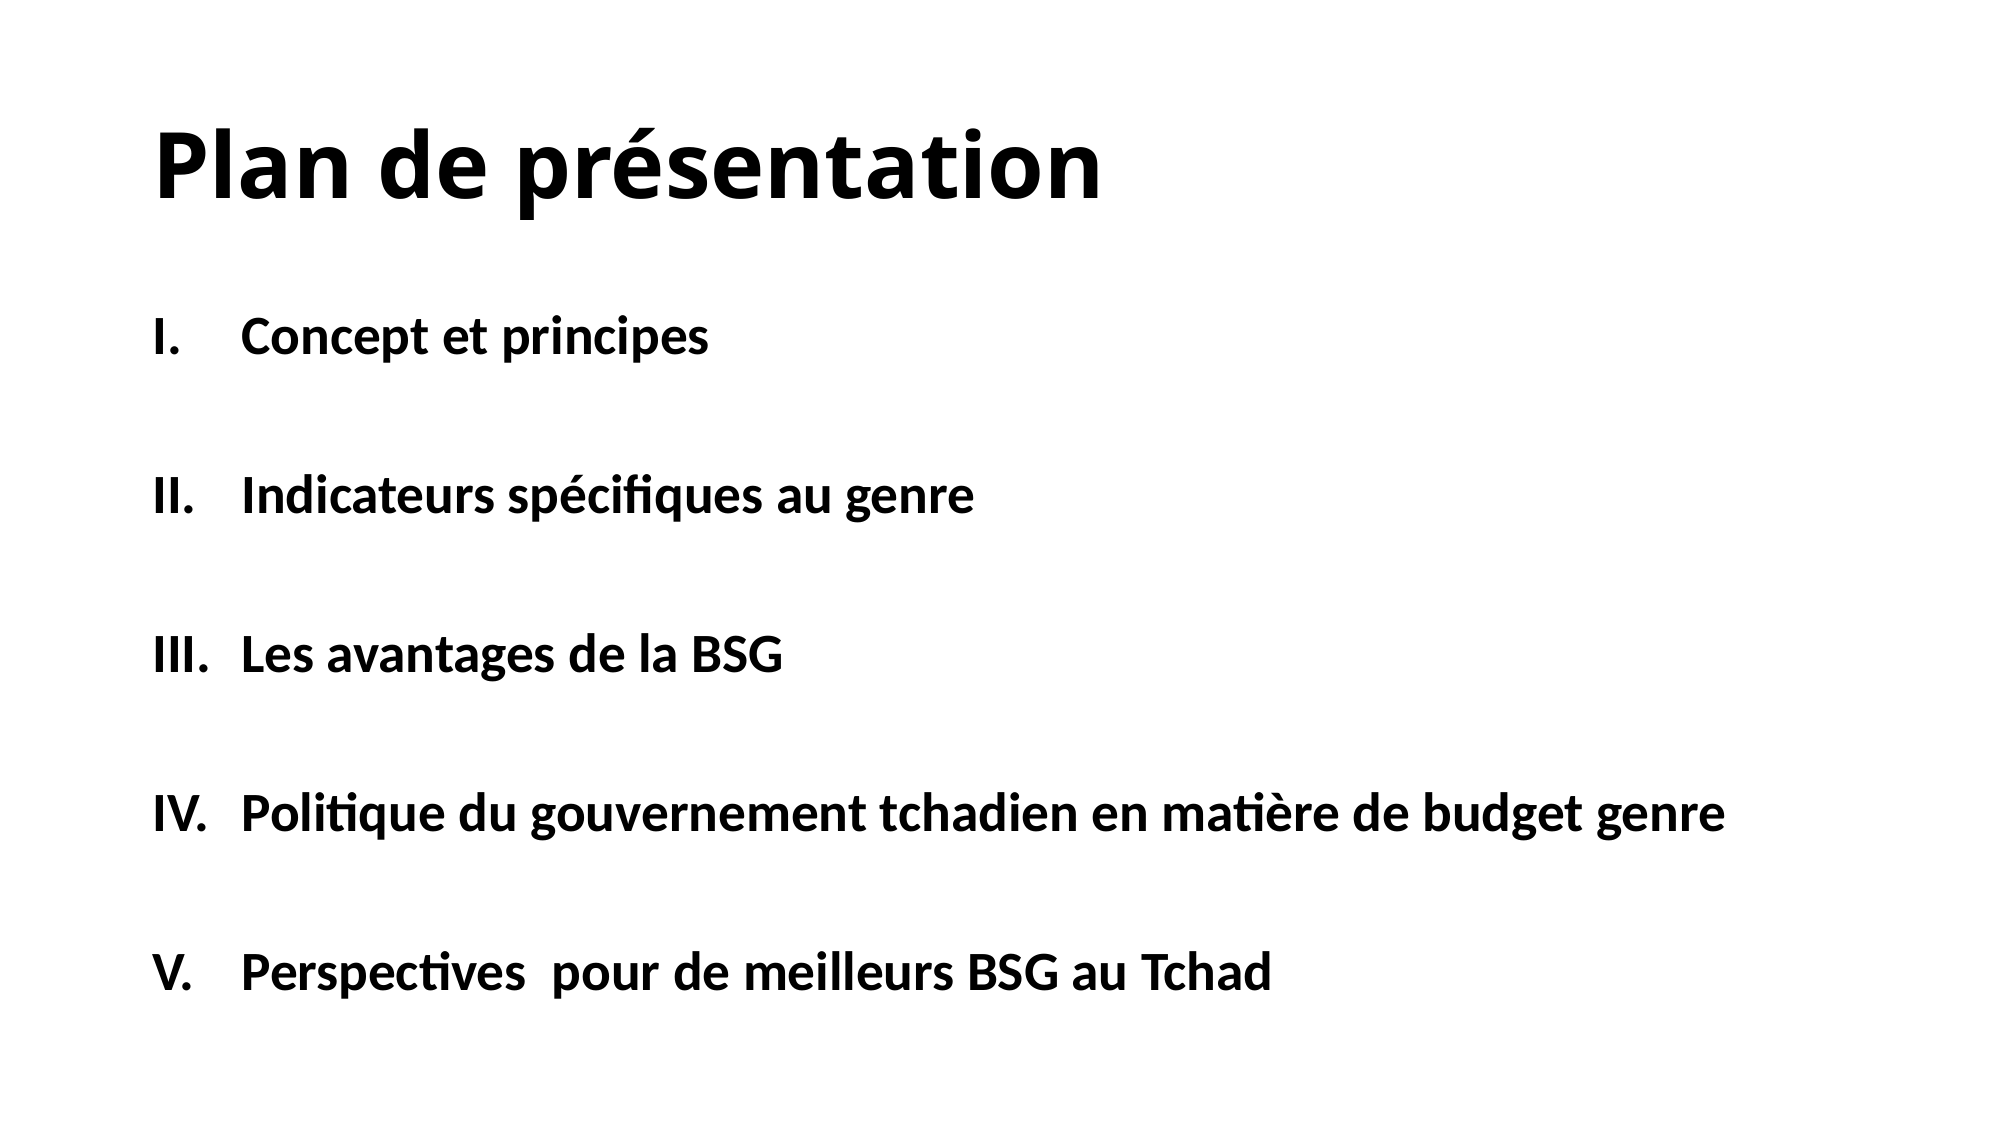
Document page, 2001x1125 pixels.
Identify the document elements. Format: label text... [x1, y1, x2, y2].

title Plan de présentation [137, 59, 1863, 278]
list Concept et principes Indicateurs spécifiques au genre Les avantages de la BSG Politique du gouvernement tchadien en matière de budget genre Perspectives pour de meilleurs BSG au Tchad [137, 299, 1863, 1014]
